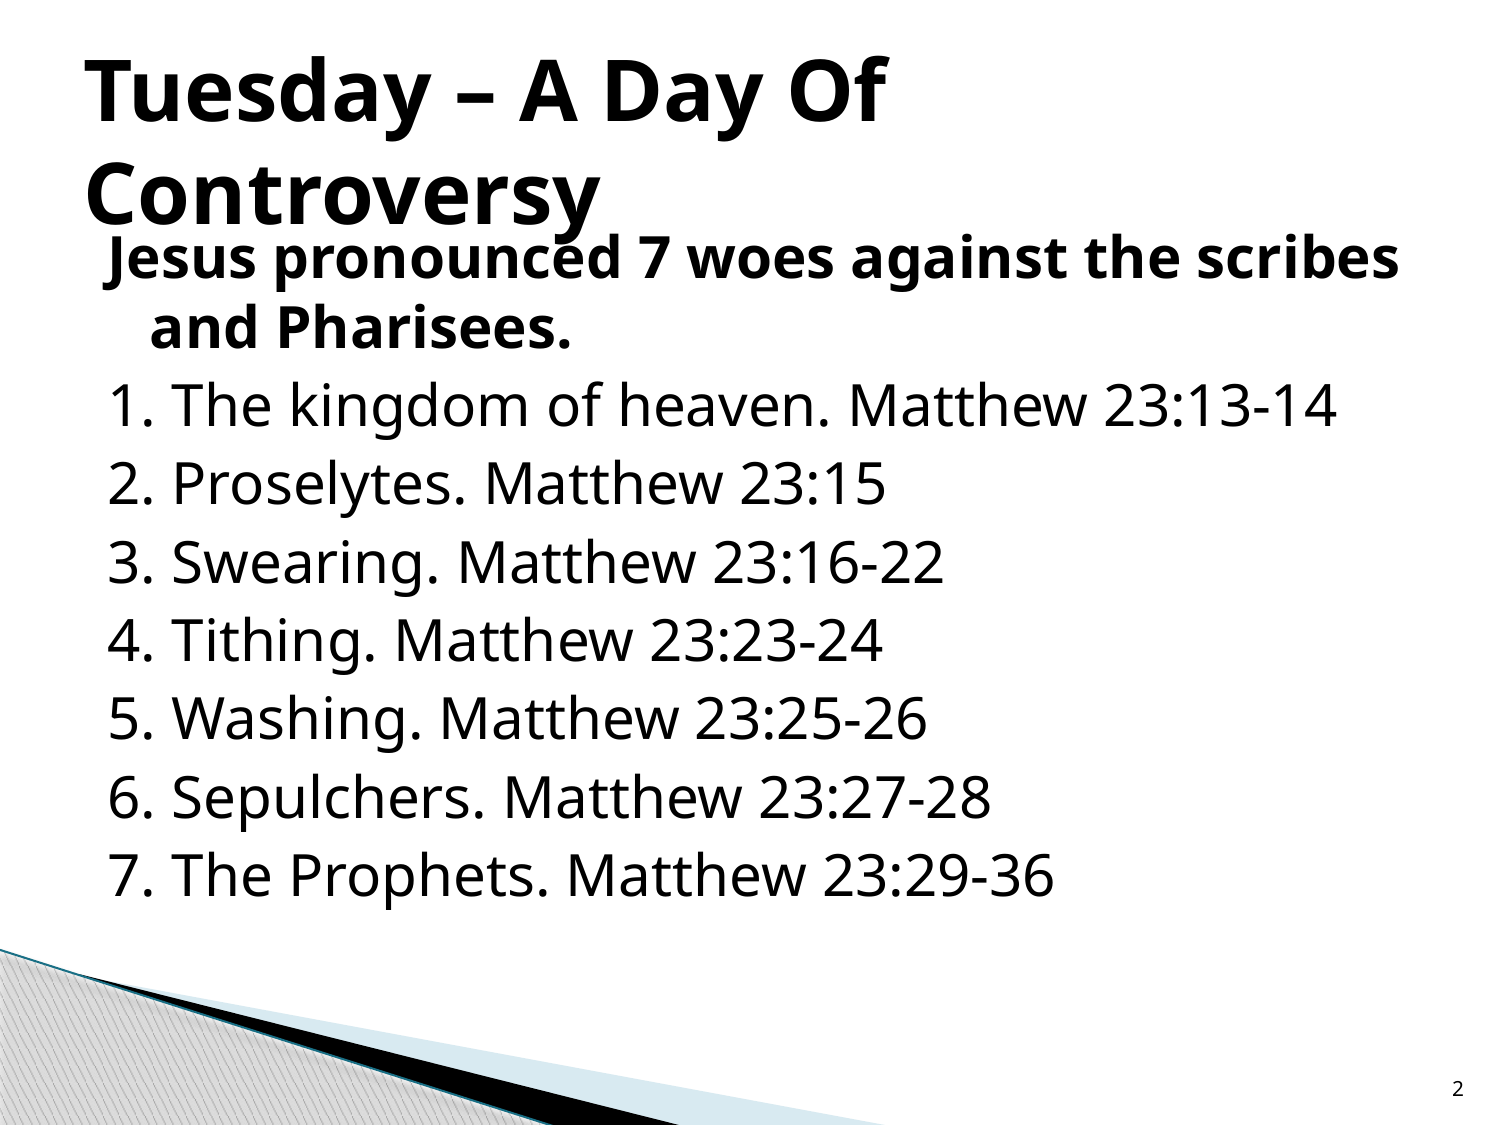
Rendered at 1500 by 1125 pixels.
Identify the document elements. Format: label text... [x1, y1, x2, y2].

list Jesus pronounced 7 woes against the scribes and Pharisees. 1. The kingdom of heaven. Matthew 23:13-14 2. Proselytes. Matthew 23:15 3. Swearing. Matthew 23:16-22 4. Tithing. Matthew 23:23-24 5. Washing. Matthew 23:25-26 6. Sepulchers. Matthew 23:27-28 7. The Prophets. Matthew 23:29-36 [75, 212, 1479, 916]
slide_number 2 [1418, 1051, 1479, 1112]
title Tuesday – A Day Of Controversy [68, 28, 1437, 249]
